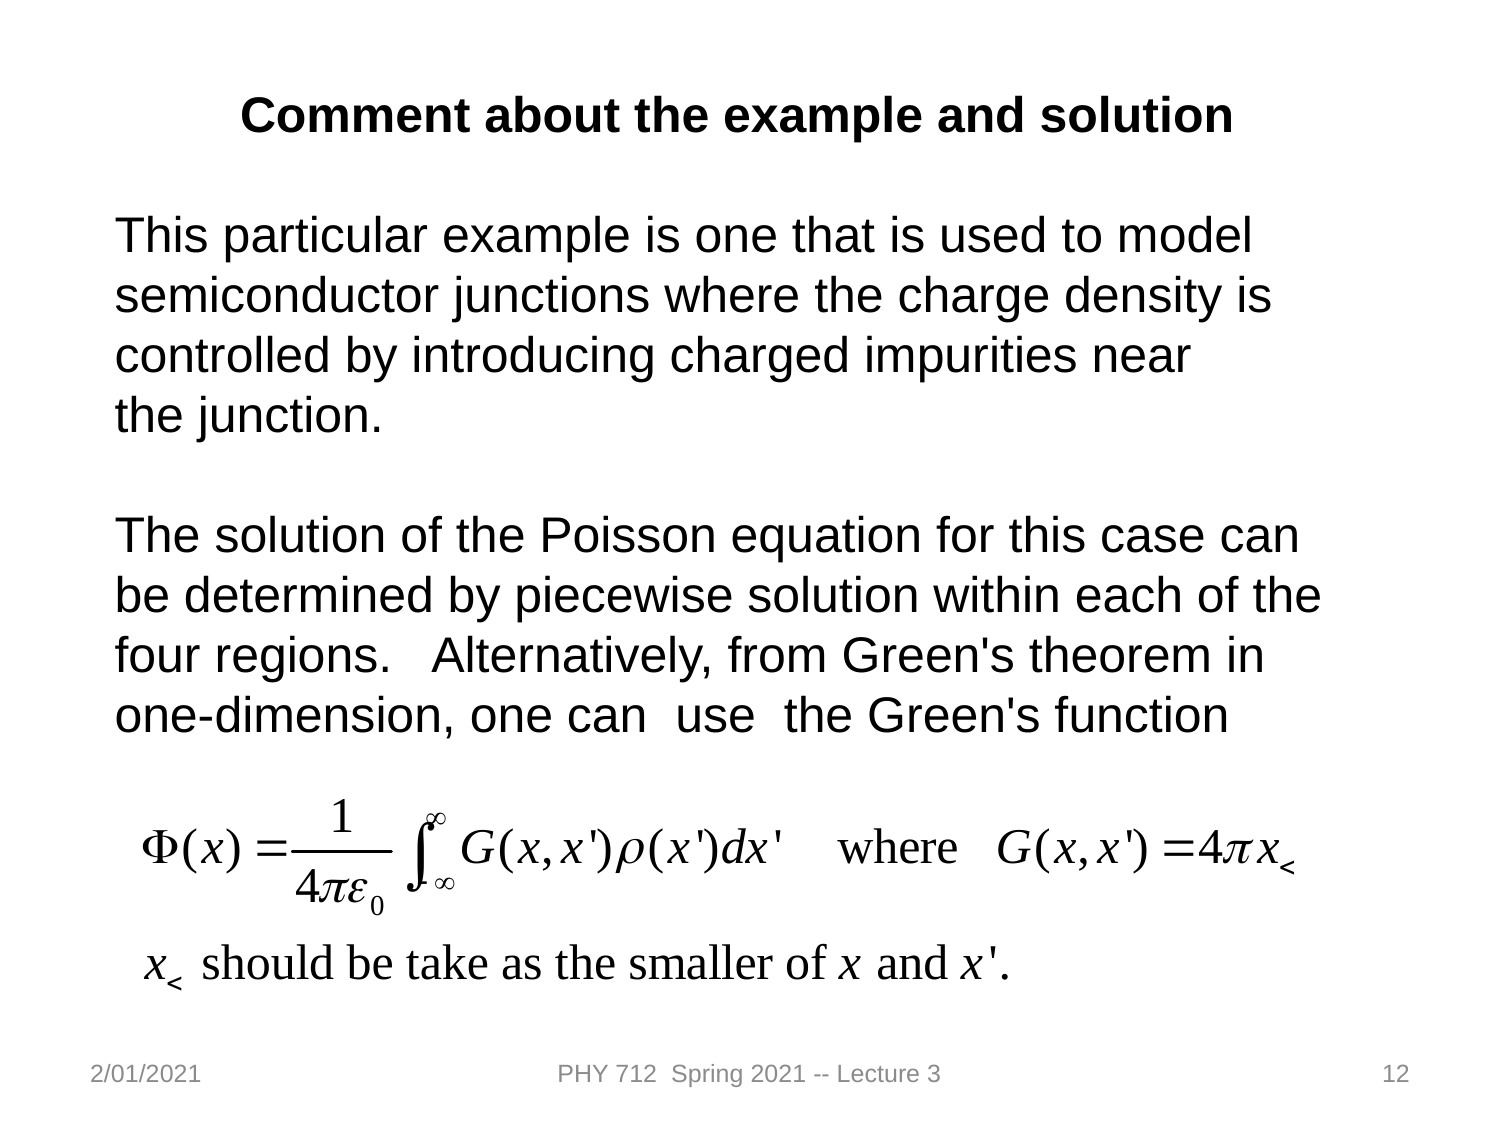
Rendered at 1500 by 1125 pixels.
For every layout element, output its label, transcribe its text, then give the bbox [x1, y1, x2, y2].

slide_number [75, 1042, 425, 1103]
text_box Comment about the example and solution This particular example is one that is used to model semiconductor junctions where the charge density is controlled by introducing charged impurities near the junction. The solution of the Poisson equation for this case can be determined by piecewise solution within each of the four regions. Alternatively, from Green's theorem in one-dimension, one can use the Green's function [99, 74, 1375, 750]
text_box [137, 786, 1301, 1001]
slide_number 12 [1074, 1042, 1425, 1103]
footer PHY 712 Spring 2021 -- Lecture 3 [512, 1042, 988, 1103]
